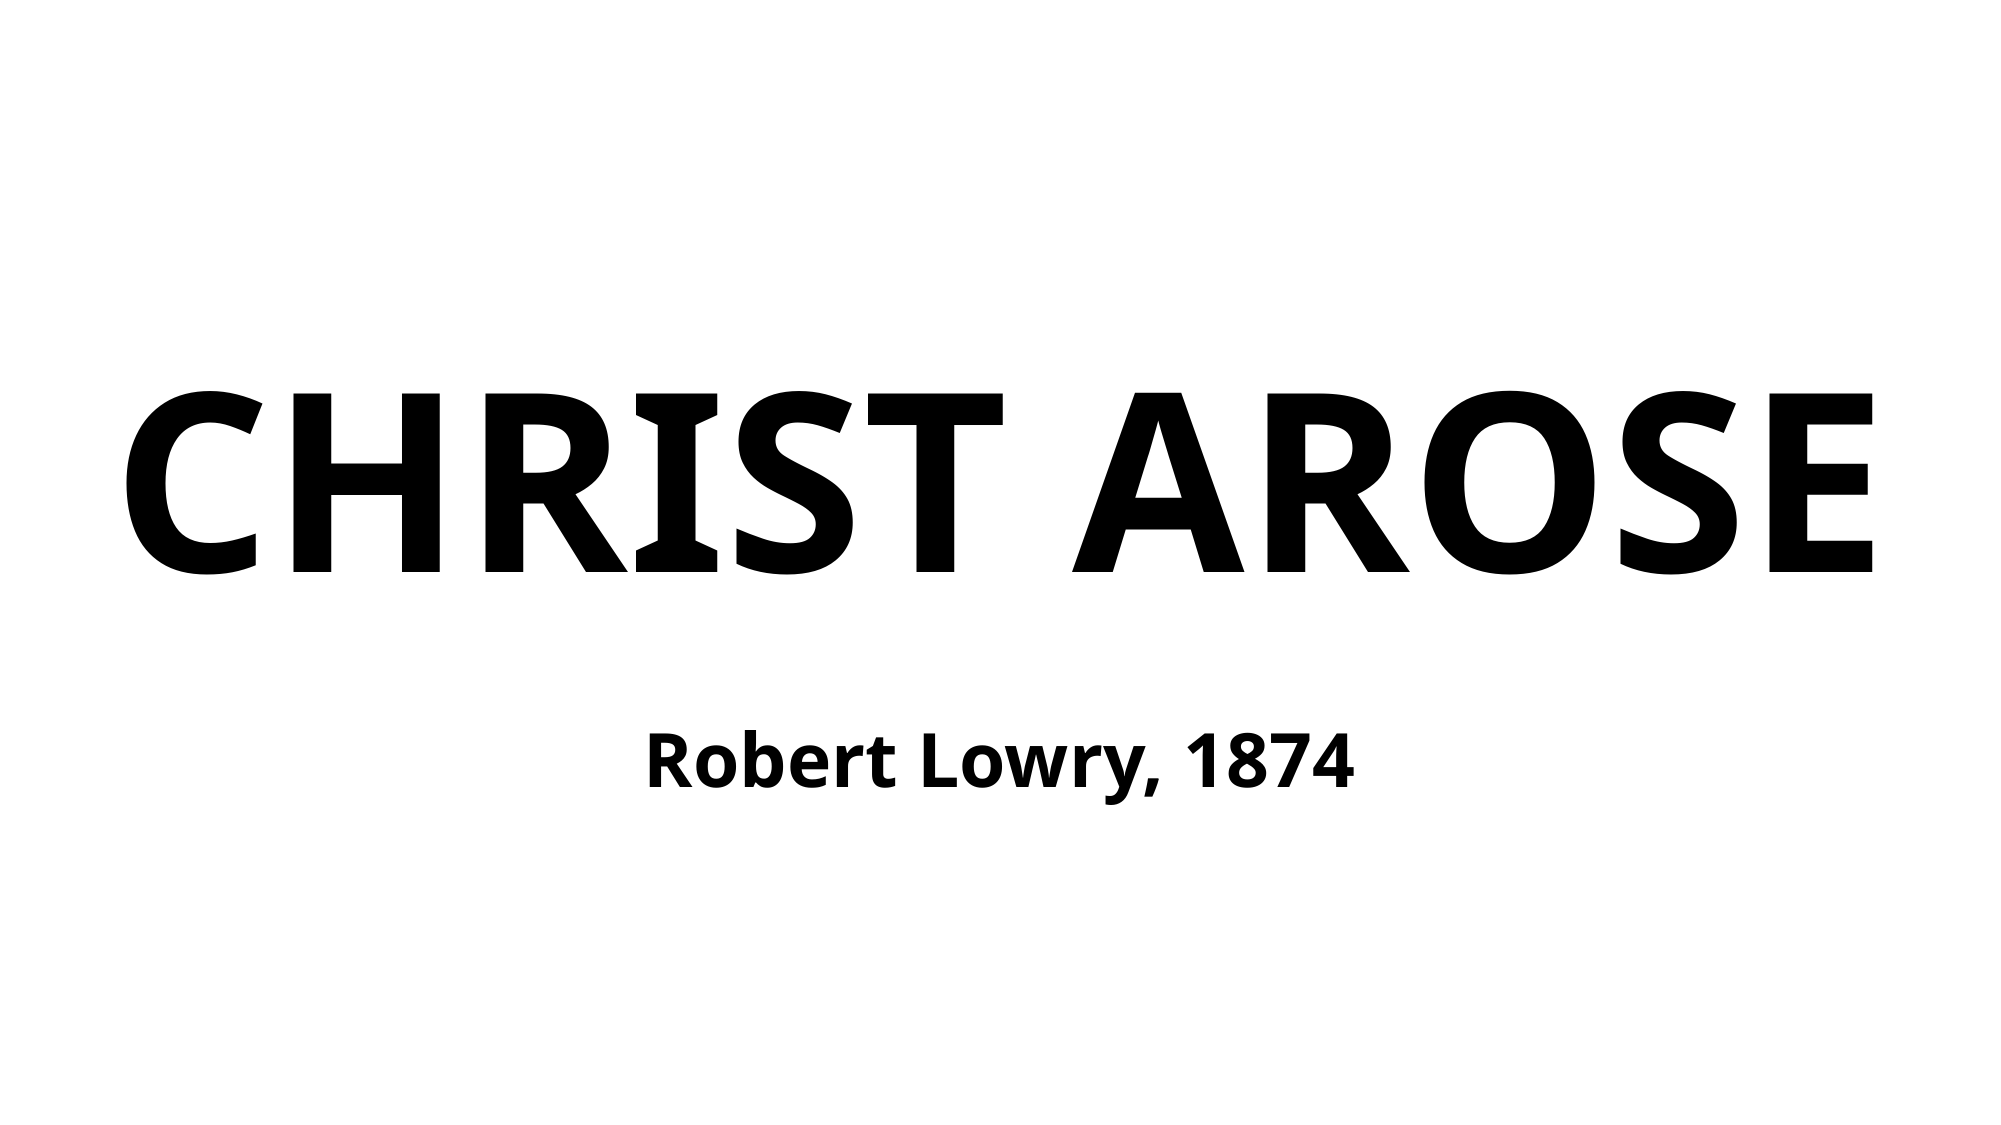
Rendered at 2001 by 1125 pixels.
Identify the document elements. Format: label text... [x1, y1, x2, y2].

text_box CHRIST AROSE Robert Lowry, 1874 [50, 315, 1950, 810]
